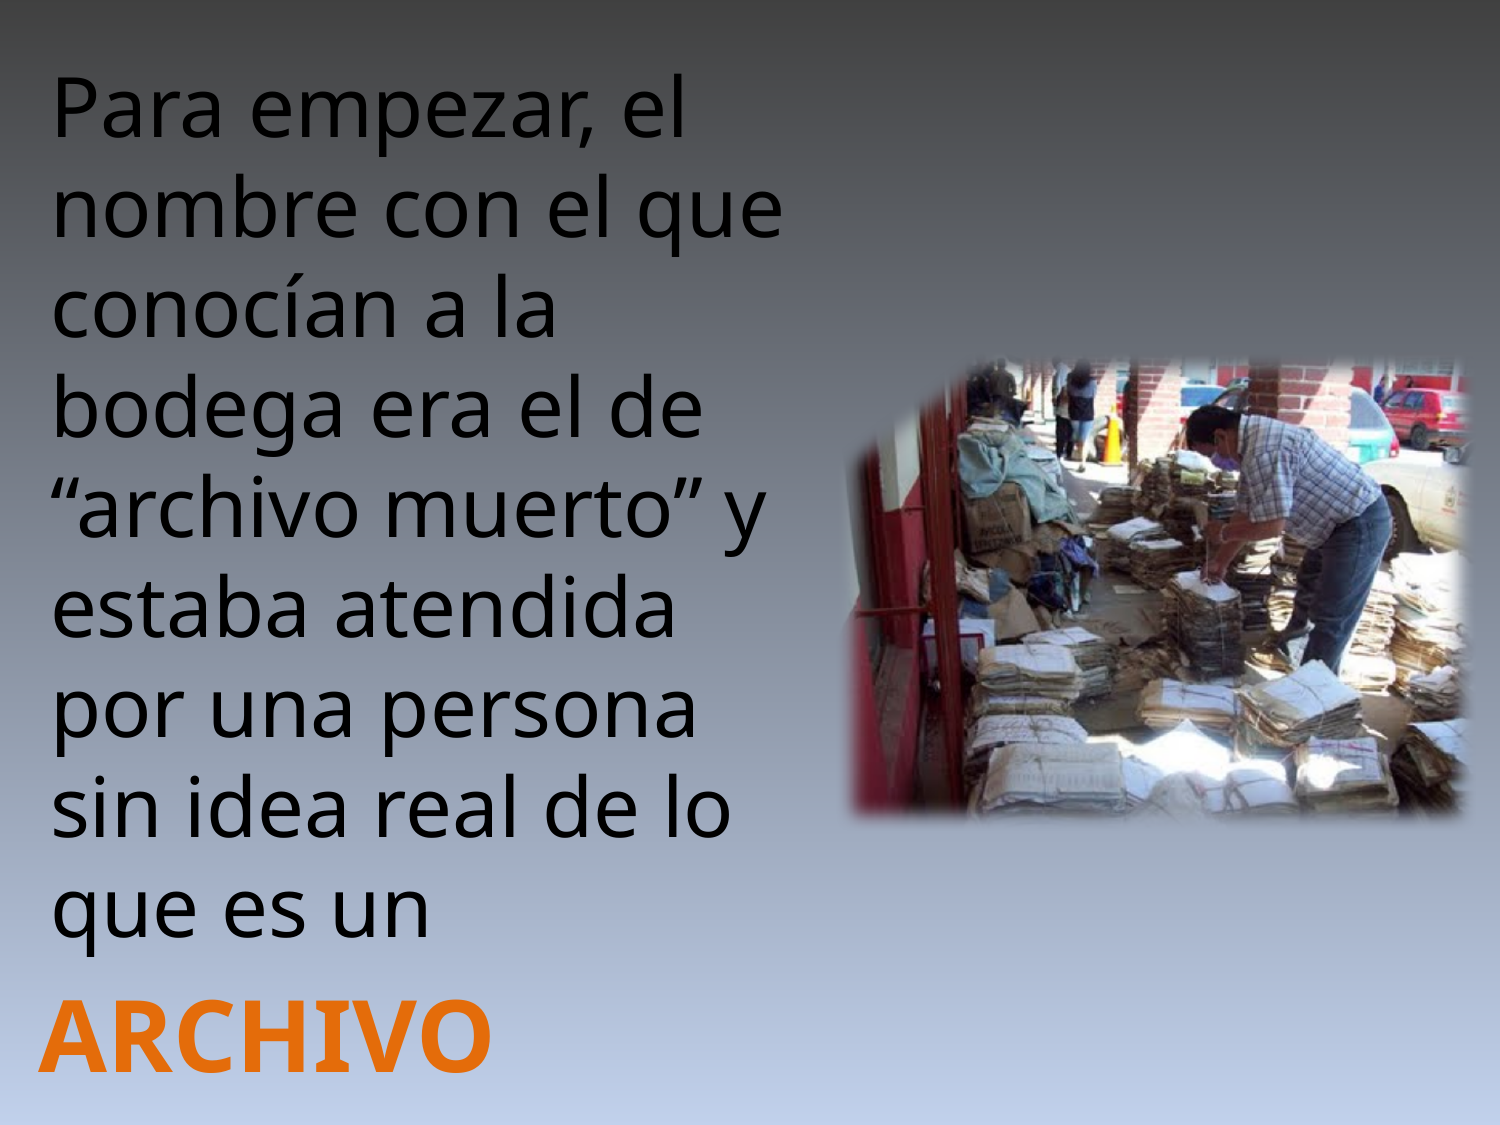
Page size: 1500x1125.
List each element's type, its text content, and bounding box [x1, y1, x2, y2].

picture [835, 351, 1477, 833]
text_box ARCHIVO [23, 965, 809, 1100]
text_box Para empezar, el nombre con el que conocían a la bodega era el de “archivo muerto” y estaba atendida por una persona sin idea real de lo que es un [35, 46, 821, 962]
